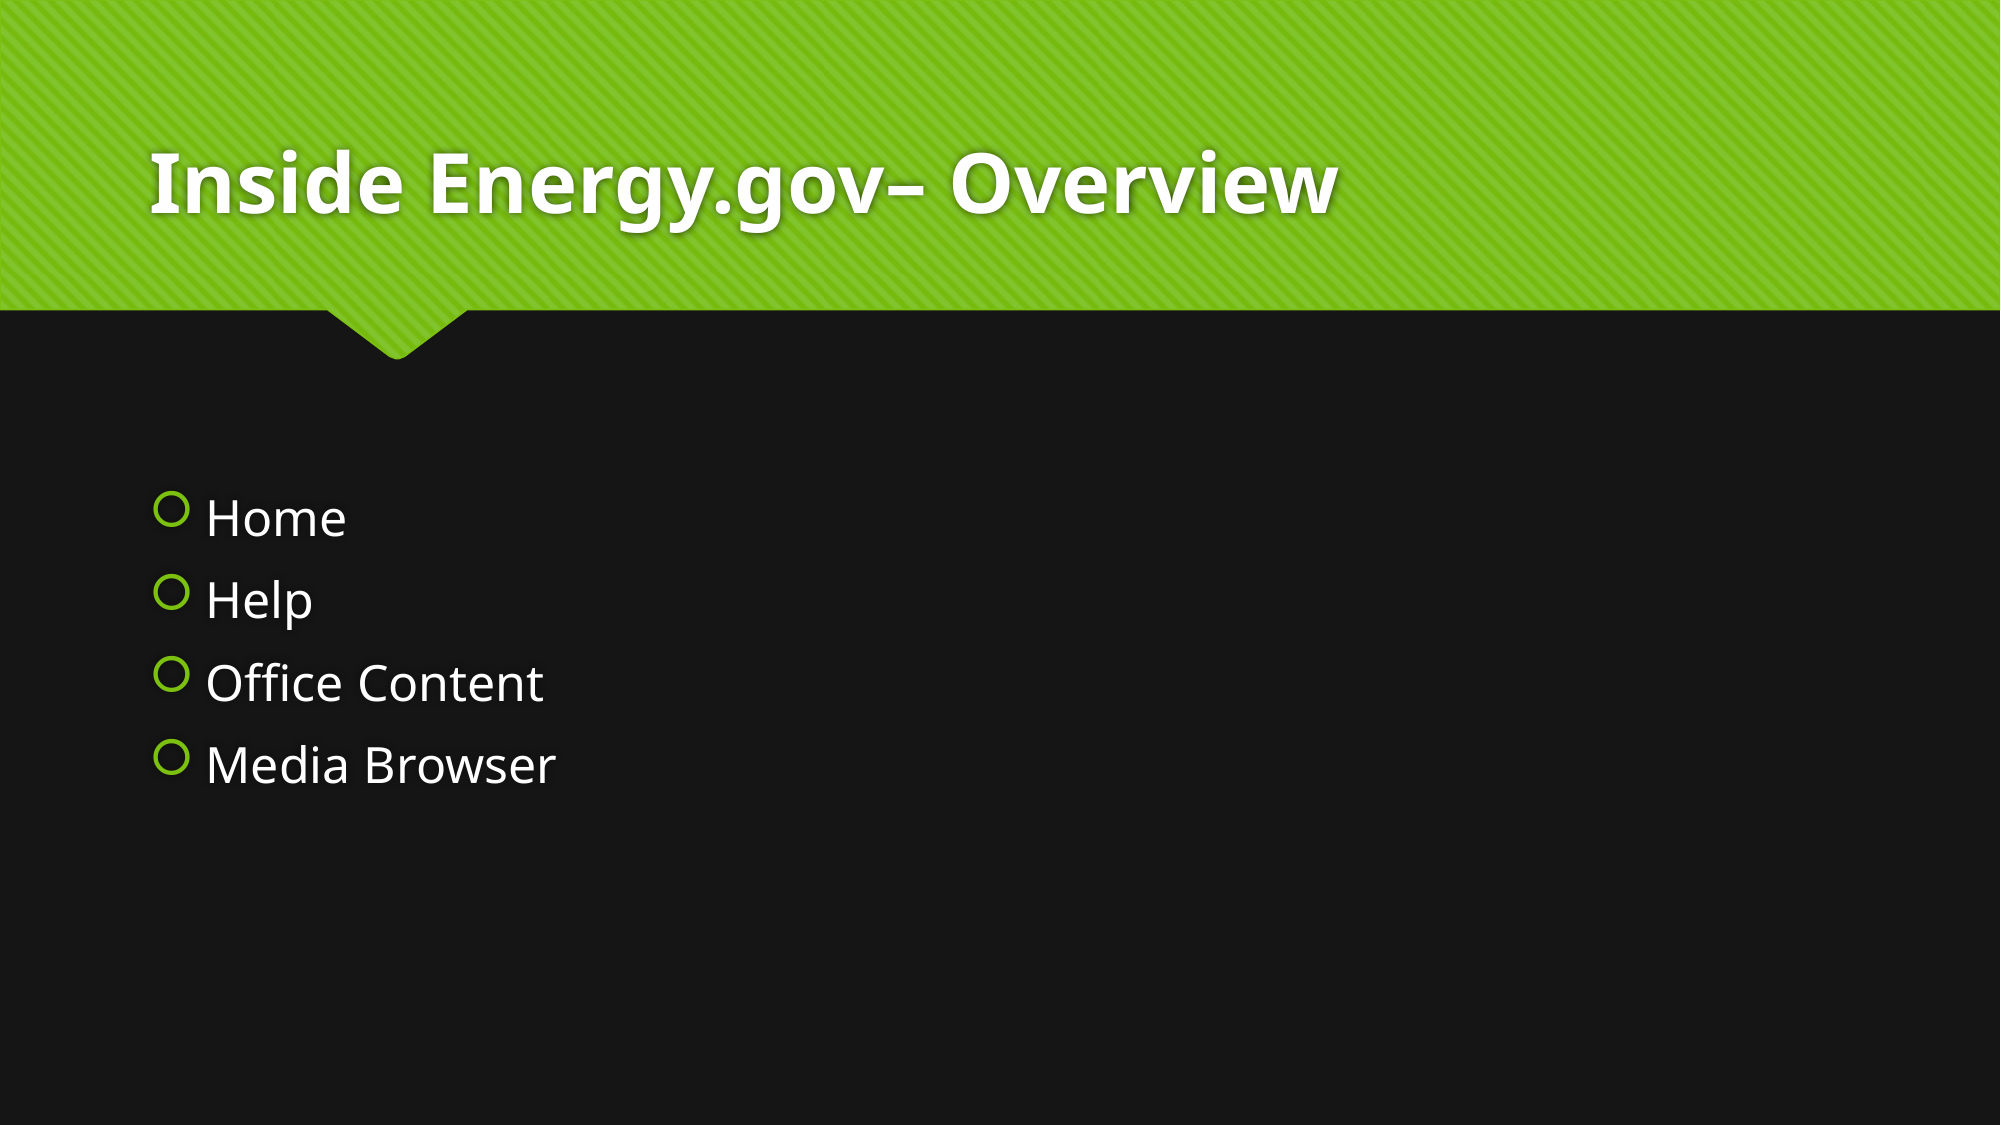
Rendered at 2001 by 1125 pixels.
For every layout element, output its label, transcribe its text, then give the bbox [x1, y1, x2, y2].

list Home Help Office Content Media Browser [134, 341, 1866, 939]
title Inside Energy.gov– Overview [134, 78, 1869, 239]
